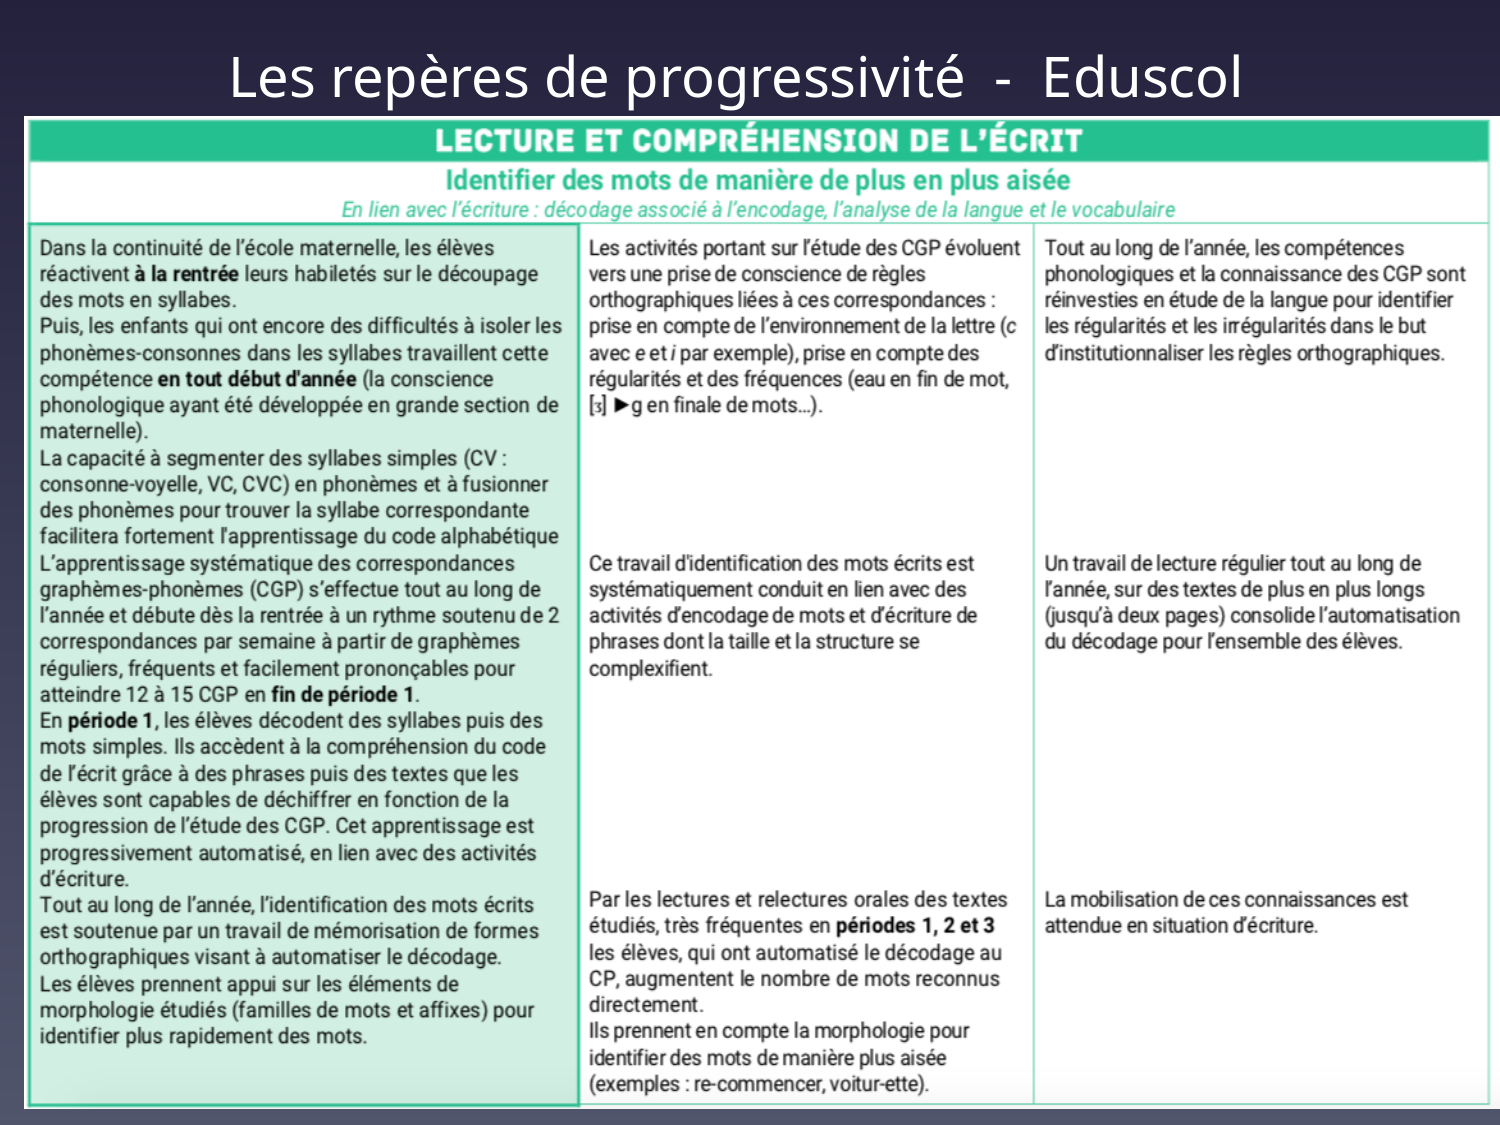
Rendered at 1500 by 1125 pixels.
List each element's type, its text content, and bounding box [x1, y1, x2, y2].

list Les repères de progressivité - Eduscol [0, 0, 1500, 117]
picture [24, 116, 1500, 1109]
